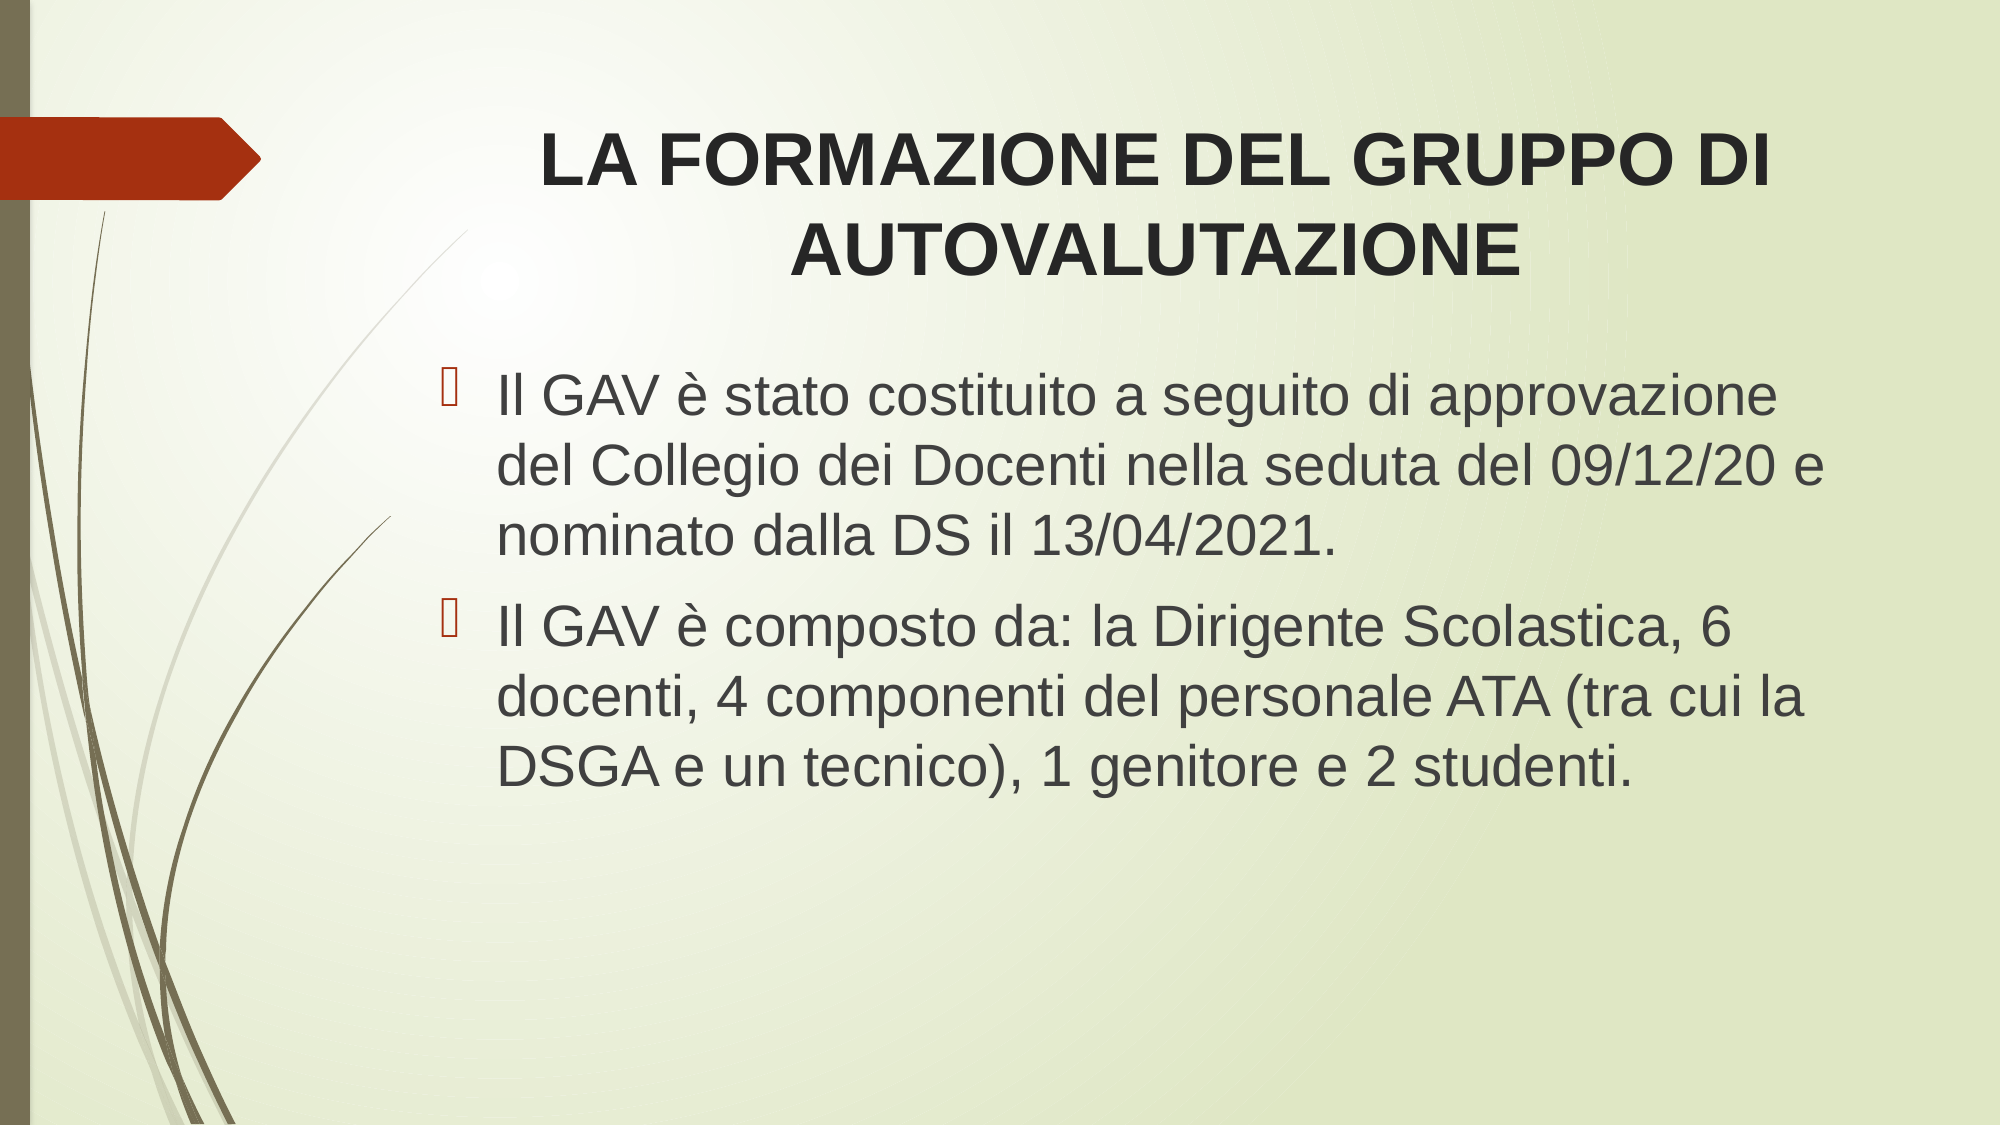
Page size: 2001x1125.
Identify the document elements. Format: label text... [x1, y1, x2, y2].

list Il GAV è stato costituito a seguito di approvazione del Collegio dei Docenti nella seduta del 09/12/20 e nominato dalla DS il 13/04/2021. Il GAV è composto da: la Dirigente Scolastica, 6 docenti, 4 componenti del personale ATA (tra cui la DSGA e un tecnico), 1 genitore e 2 studenti. [424, 350, 1888, 970]
title LA FORMAZIONE DEL GRUPPO DI AUTOVALUTAZIONE [425, 102, 1888, 313]
